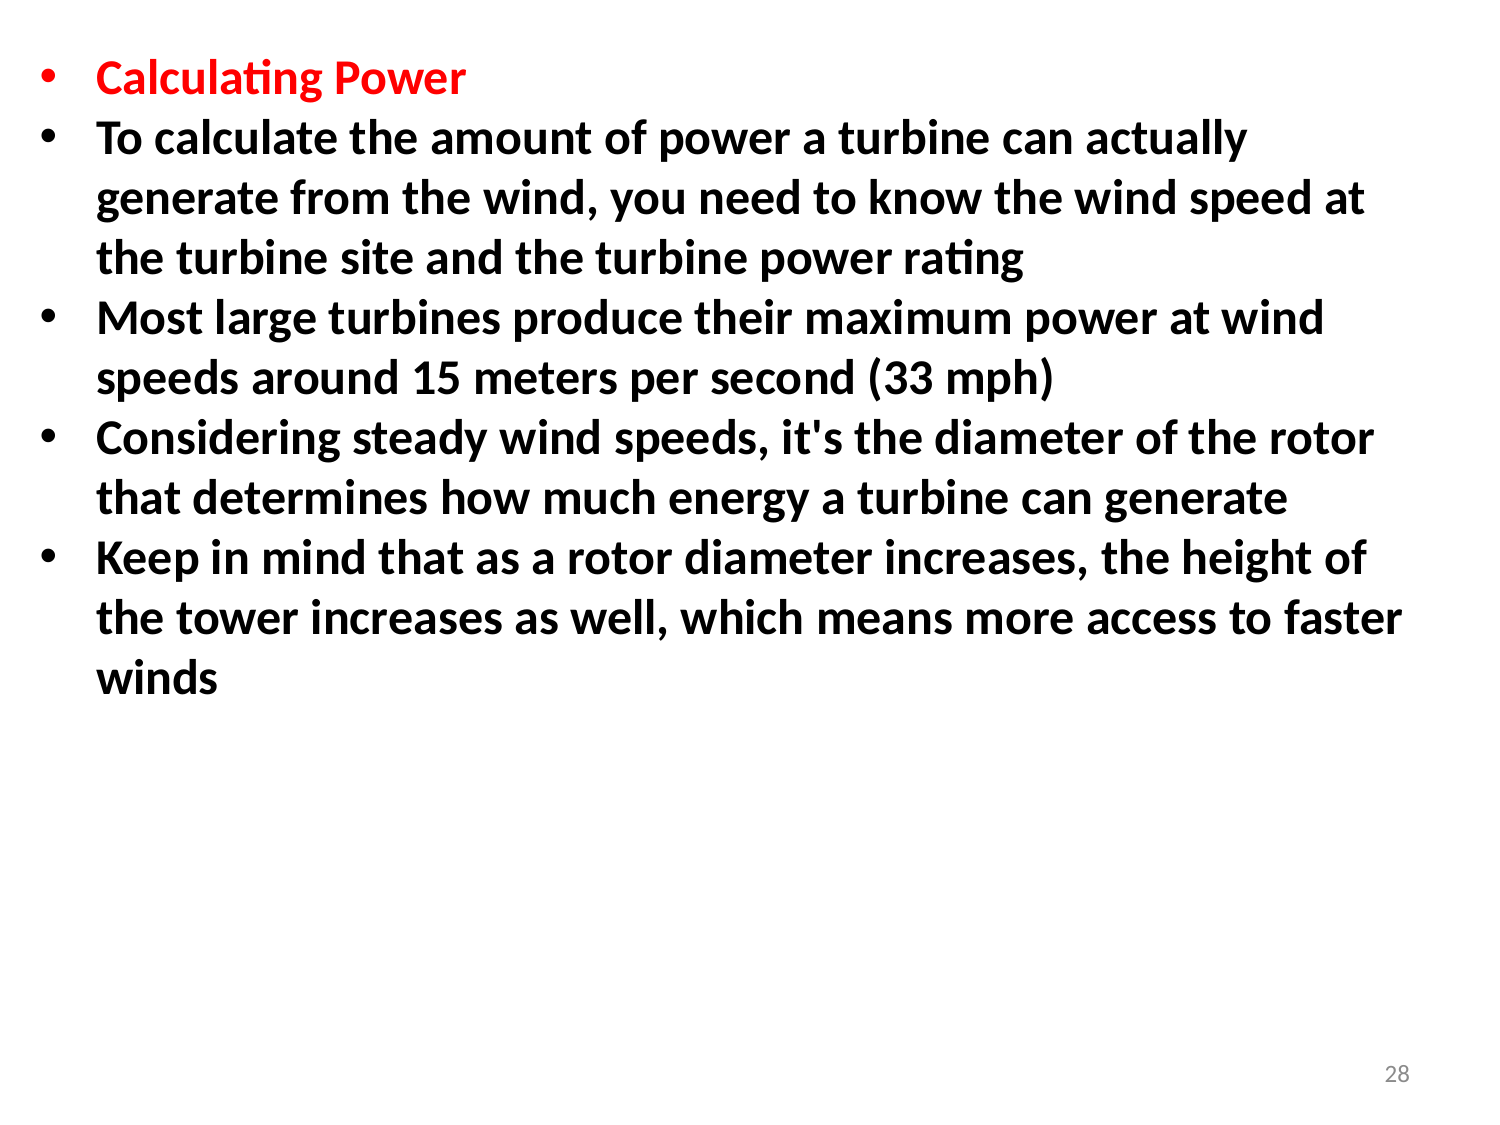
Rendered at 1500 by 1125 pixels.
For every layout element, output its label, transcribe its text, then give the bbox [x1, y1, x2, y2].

text_box Calculating Power To calculate the amount of power a turbine can actually generate from the wind, you need to know the wind speed at the turbine site and the turbine power rating Most large turbines produce their maximum power at wind speeds around 15 meters per second (33 mph) Considering steady wind speeds, it's the diameter of the rotor that determines how much energy a turbine can generate Keep in mind that as a rotor diameter increases, the height of the tower increases as well, which means more access to faster winds [24, 37, 1450, 773]
slide_number 28 [1074, 1042, 1425, 1103]
